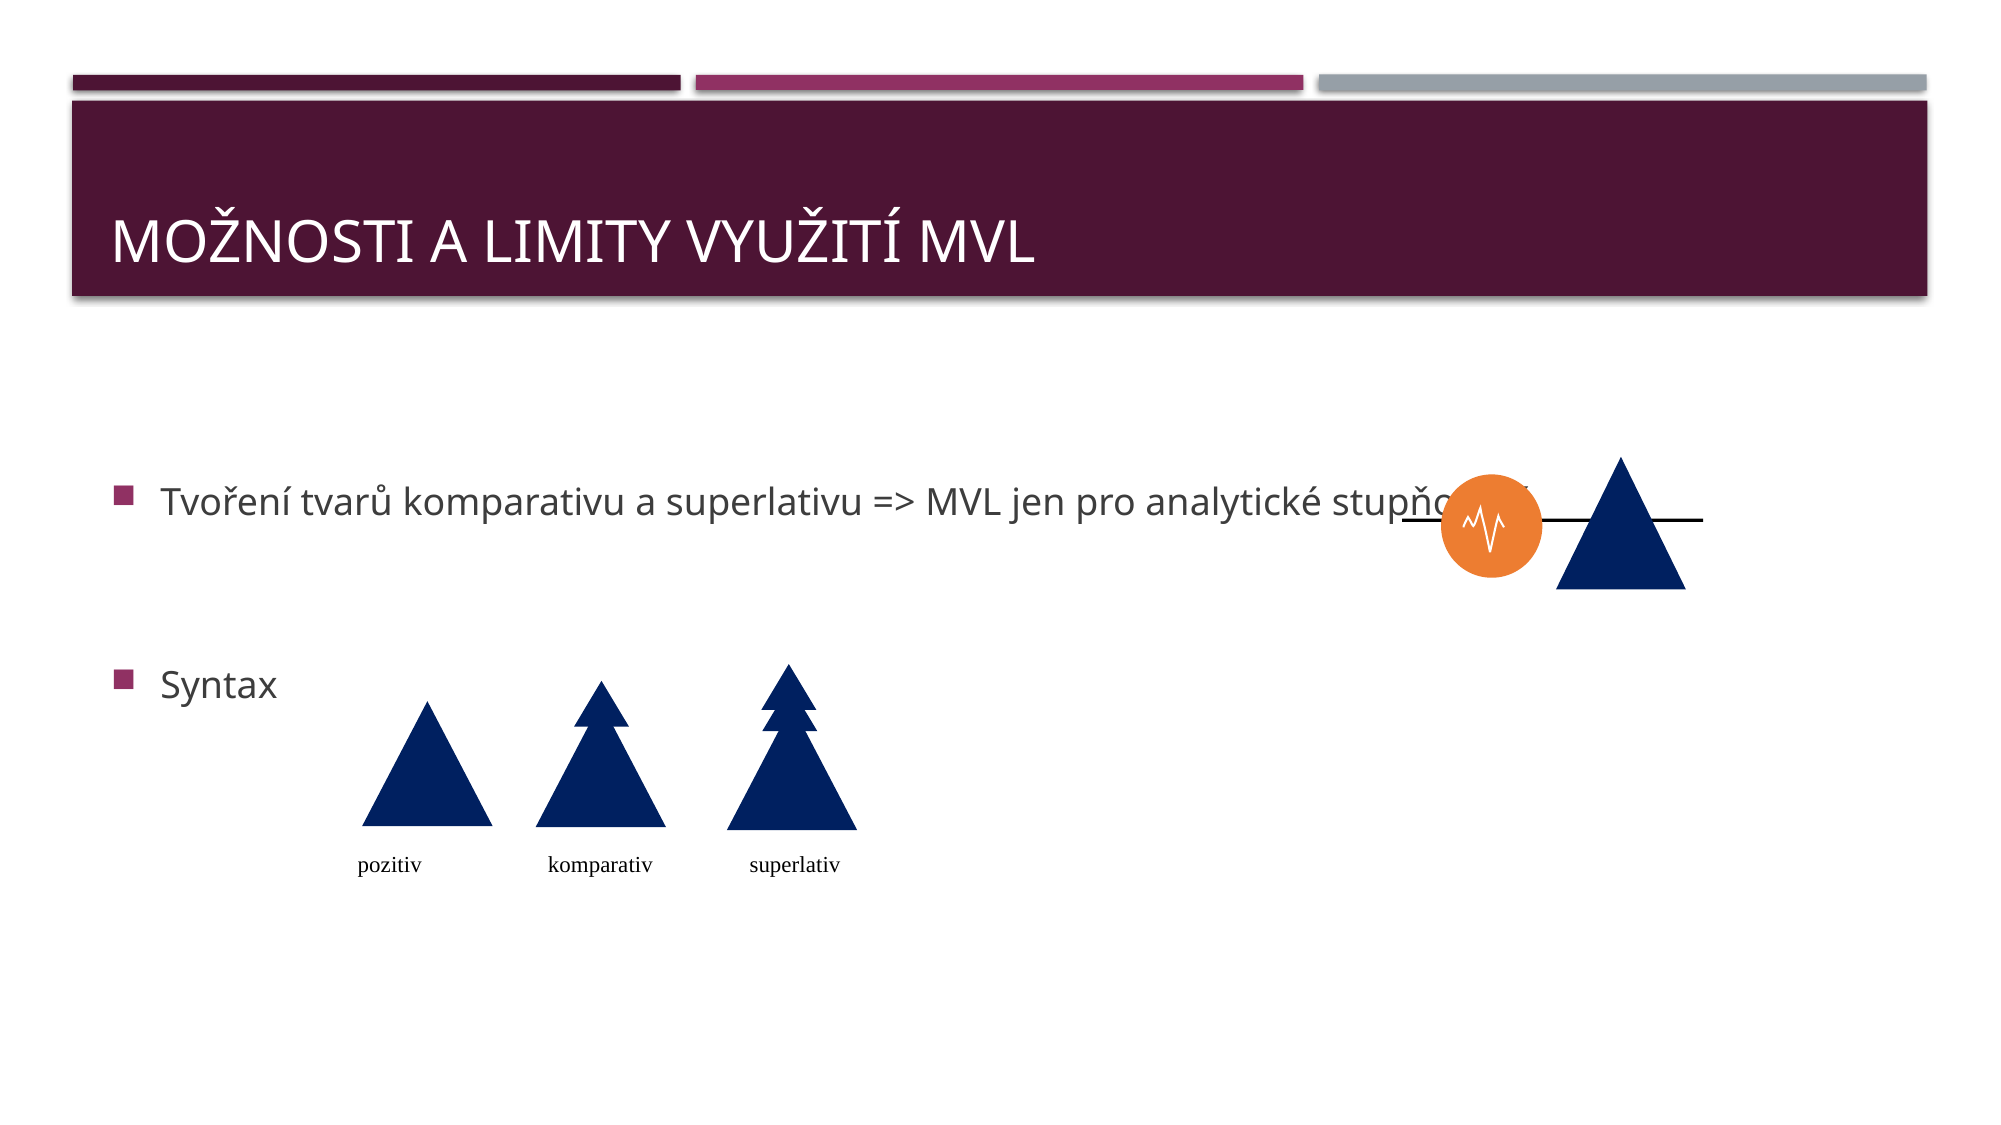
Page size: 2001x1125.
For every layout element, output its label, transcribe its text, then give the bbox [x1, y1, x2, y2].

title možnosti a limity využití mvl [95, 115, 1905, 282]
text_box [1401, 458, 1704, 589]
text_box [536, 682, 665, 827]
text_box pozitiv komparativ superlativ [342, 841, 1294, 932]
list Tvoření tvarů komparativu a superlativu => MVL jen pro analytické stupňování Syntax [95, 357, 1905, 962]
text_box [363, 703, 491, 826]
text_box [727, 665, 857, 830]
